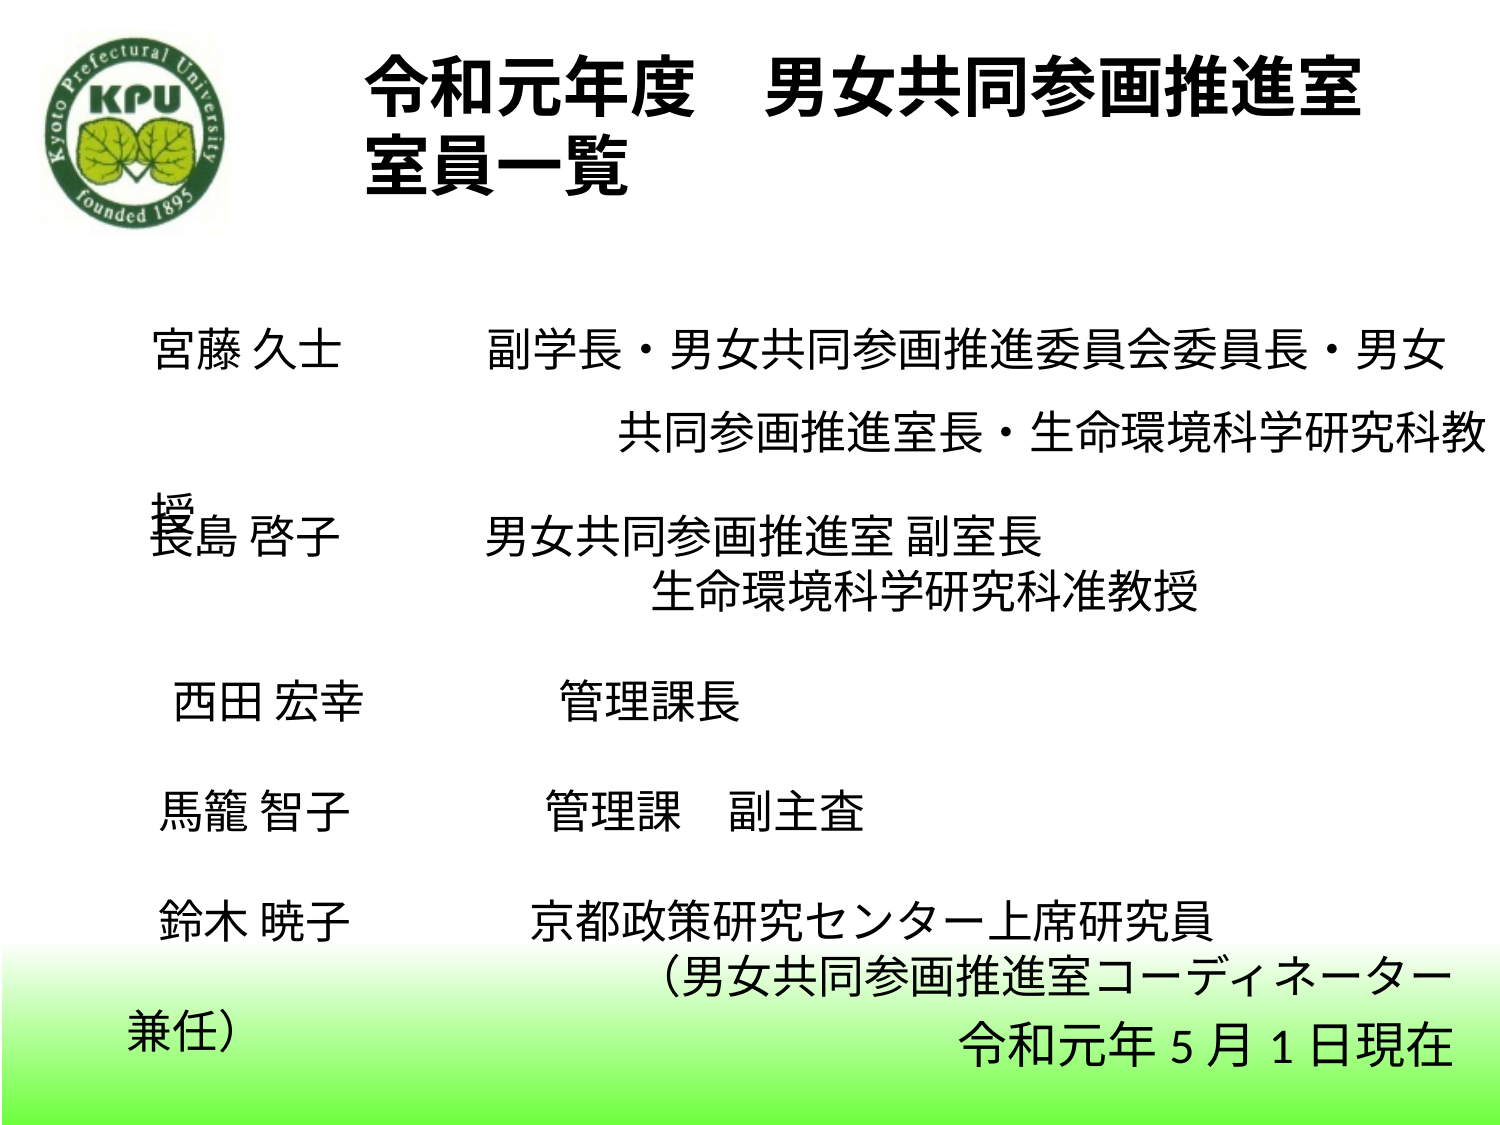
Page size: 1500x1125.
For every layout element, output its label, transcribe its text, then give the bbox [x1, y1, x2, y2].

text_box 令和元年度 男女共同参画推進室 室員一覧 [348, 36, 1454, 212]
picture [39, 30, 231, 235]
text_box [0, 939, 1500, 1125]
text_box 令和元年5月1日現在 [914, 1006, 1471, 1082]
text_box 宮藤 久士 副学長・男女共同参画推進委員会委員長・男女 共同参画推進室長・生命環境科学研究科教授 [135, 286, 1500, 549]
text_box 長島 啓子 男女共同参画推進室 副室長 生命環境科学研究科准教授 西田 宏幸 管理課長 馬籠 智子 管理課 副主査 鈴木 暁子 京都政策研究センター上席研究員 （男女共同参画推進室コーディネーター兼任） [112, 473, 1479, 1066]
